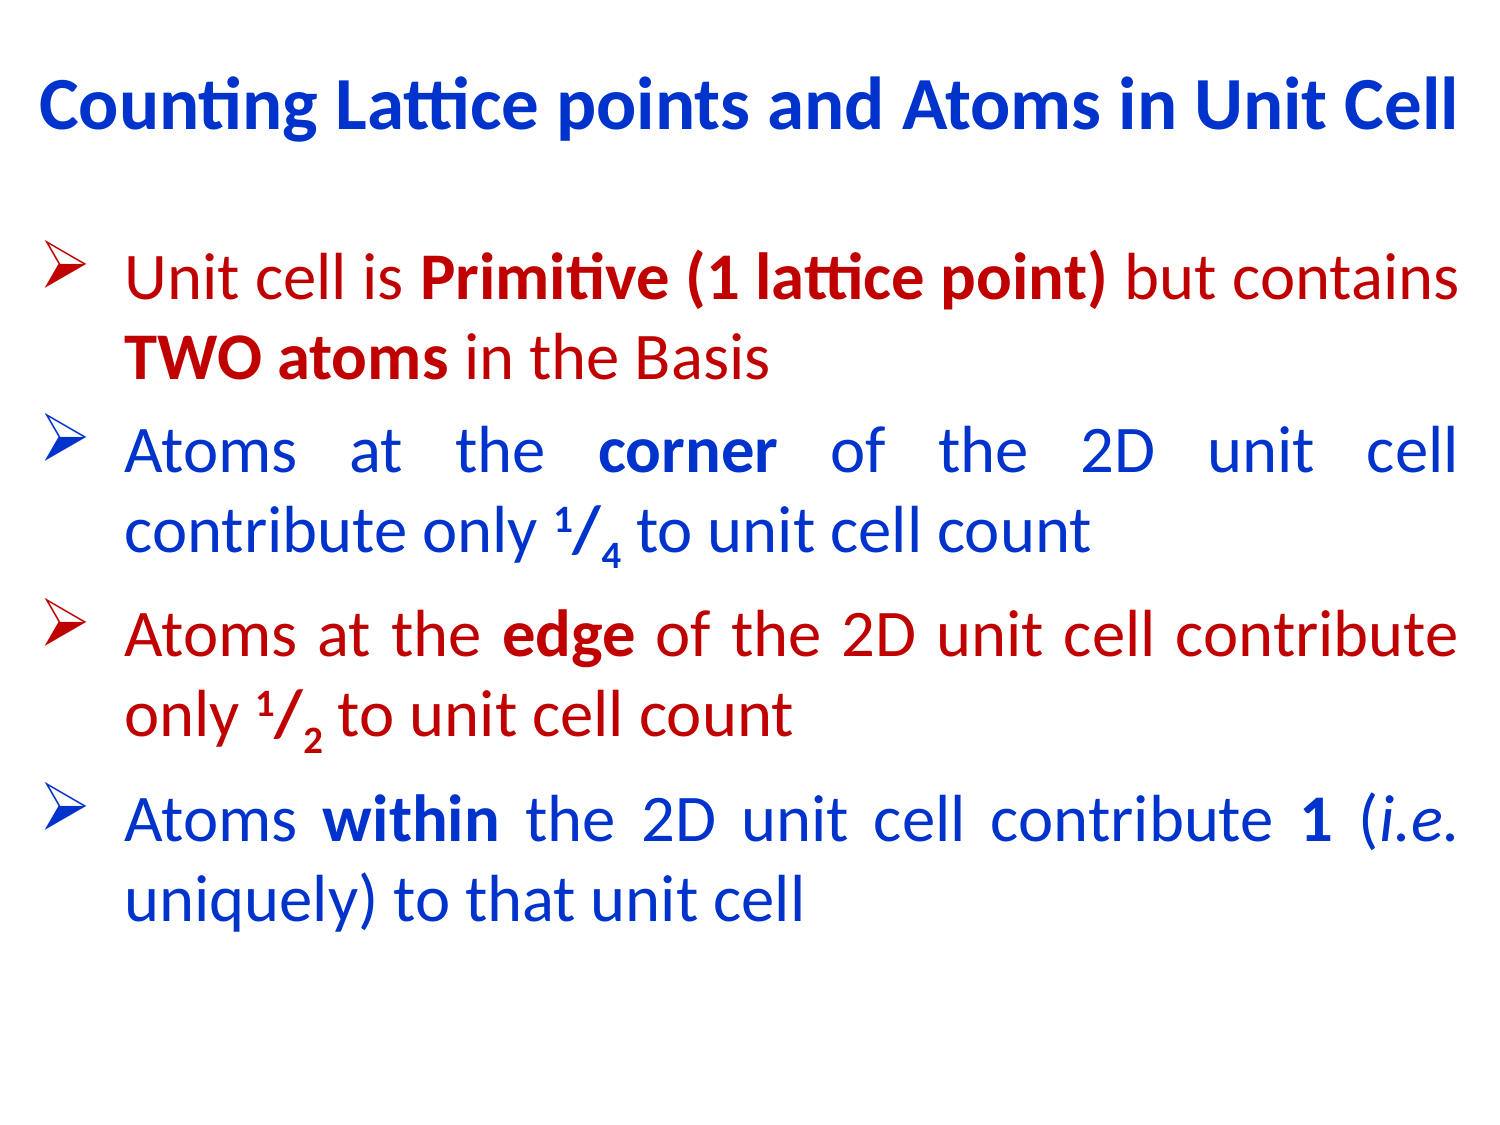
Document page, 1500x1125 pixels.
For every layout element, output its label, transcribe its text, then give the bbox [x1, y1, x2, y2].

subtitle Unit cell is Primitive (1 lattice point) but contains TWO atoms in the Basis Atoms at the corner of the 2D unit cell contribute only 1/4 to unit cell count Atoms at the edge of the 2D unit cell contribute only 1/2 to unit cell count Atoms within the 2D unit cell contribute 1 (i.e. uniquely) to that unit cell [24, 224, 1475, 1100]
title Counting Lattice points and Atoms in Unit Cell [0, 0, 1500, 200]
